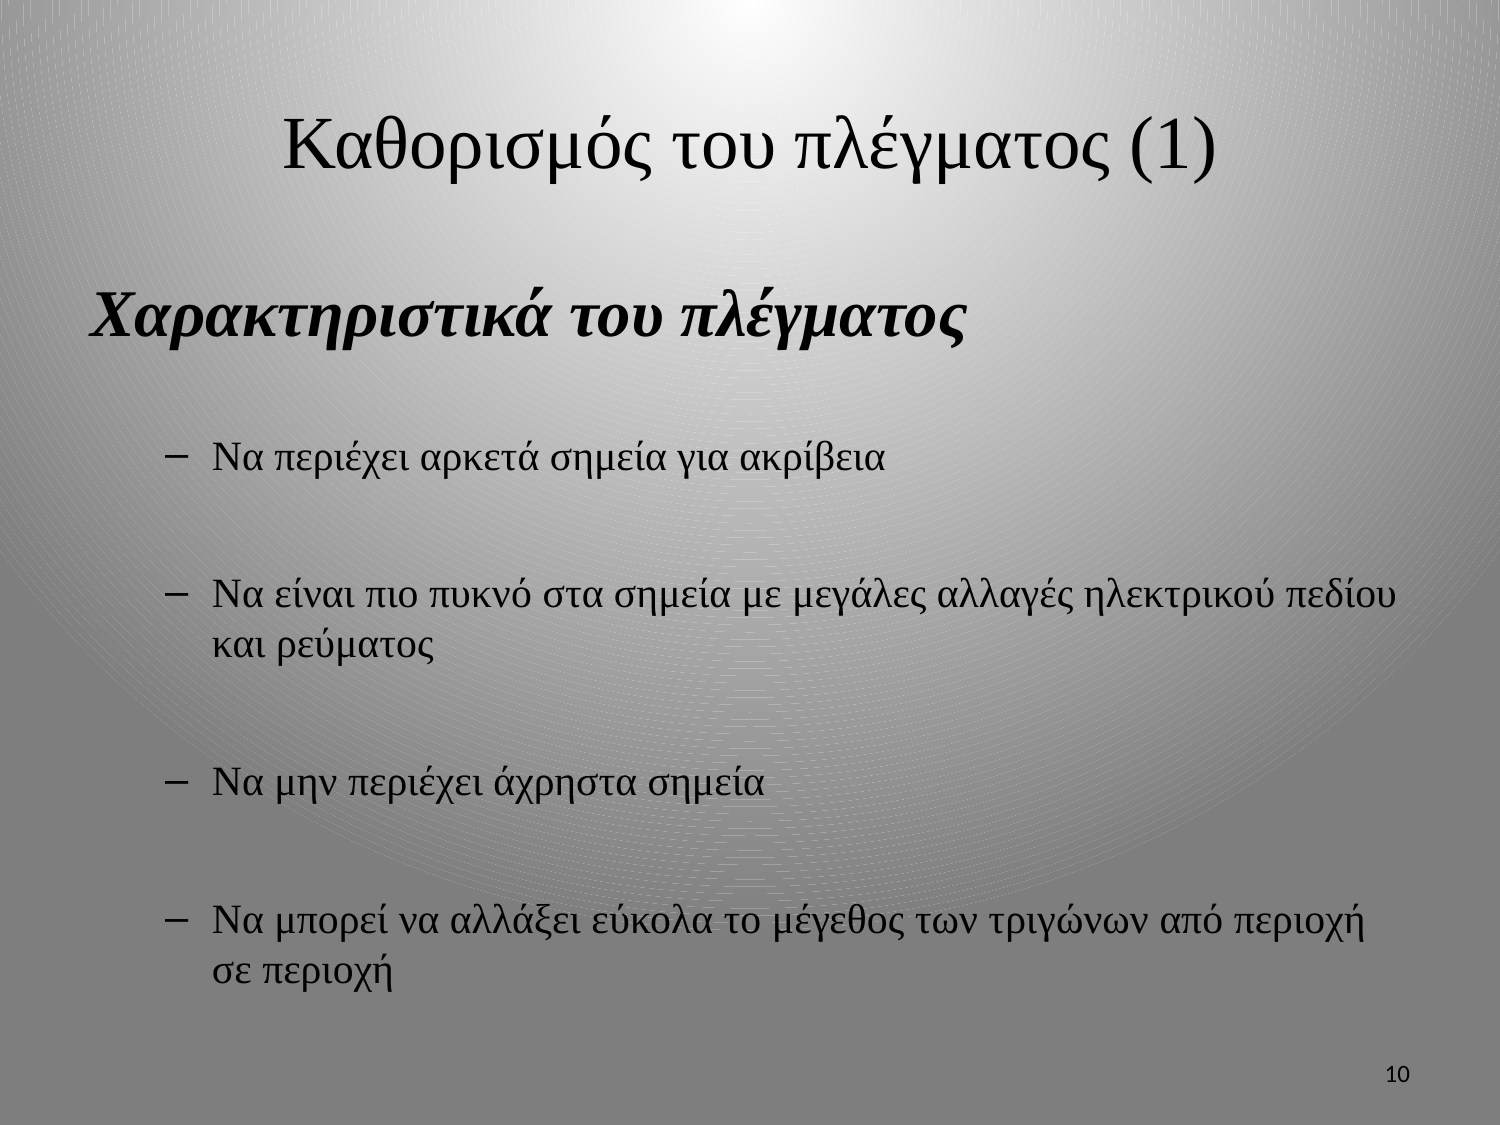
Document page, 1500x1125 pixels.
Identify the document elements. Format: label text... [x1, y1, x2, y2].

slide_number 10 [1074, 1042, 1425, 1103]
list Χαρακτηριστικά του πλέγματος Να περιέχει αρκετά σημεία για ακρίβεια Να είναι πιο πυκνό στα σημεία με μεγάλες αλλαγές ηλεκτρικού πεδίου και ρεύματος Να μην περιέχει άχρηστα σημεία Να μπορεί να αλλάξει εύκολα το μέγεθος των τριγώνων από περιοχή σε περιοχή [75, 262, 1425, 1005]
title Καθορισμός του πλέγματος (1) [75, 45, 1425, 233]
